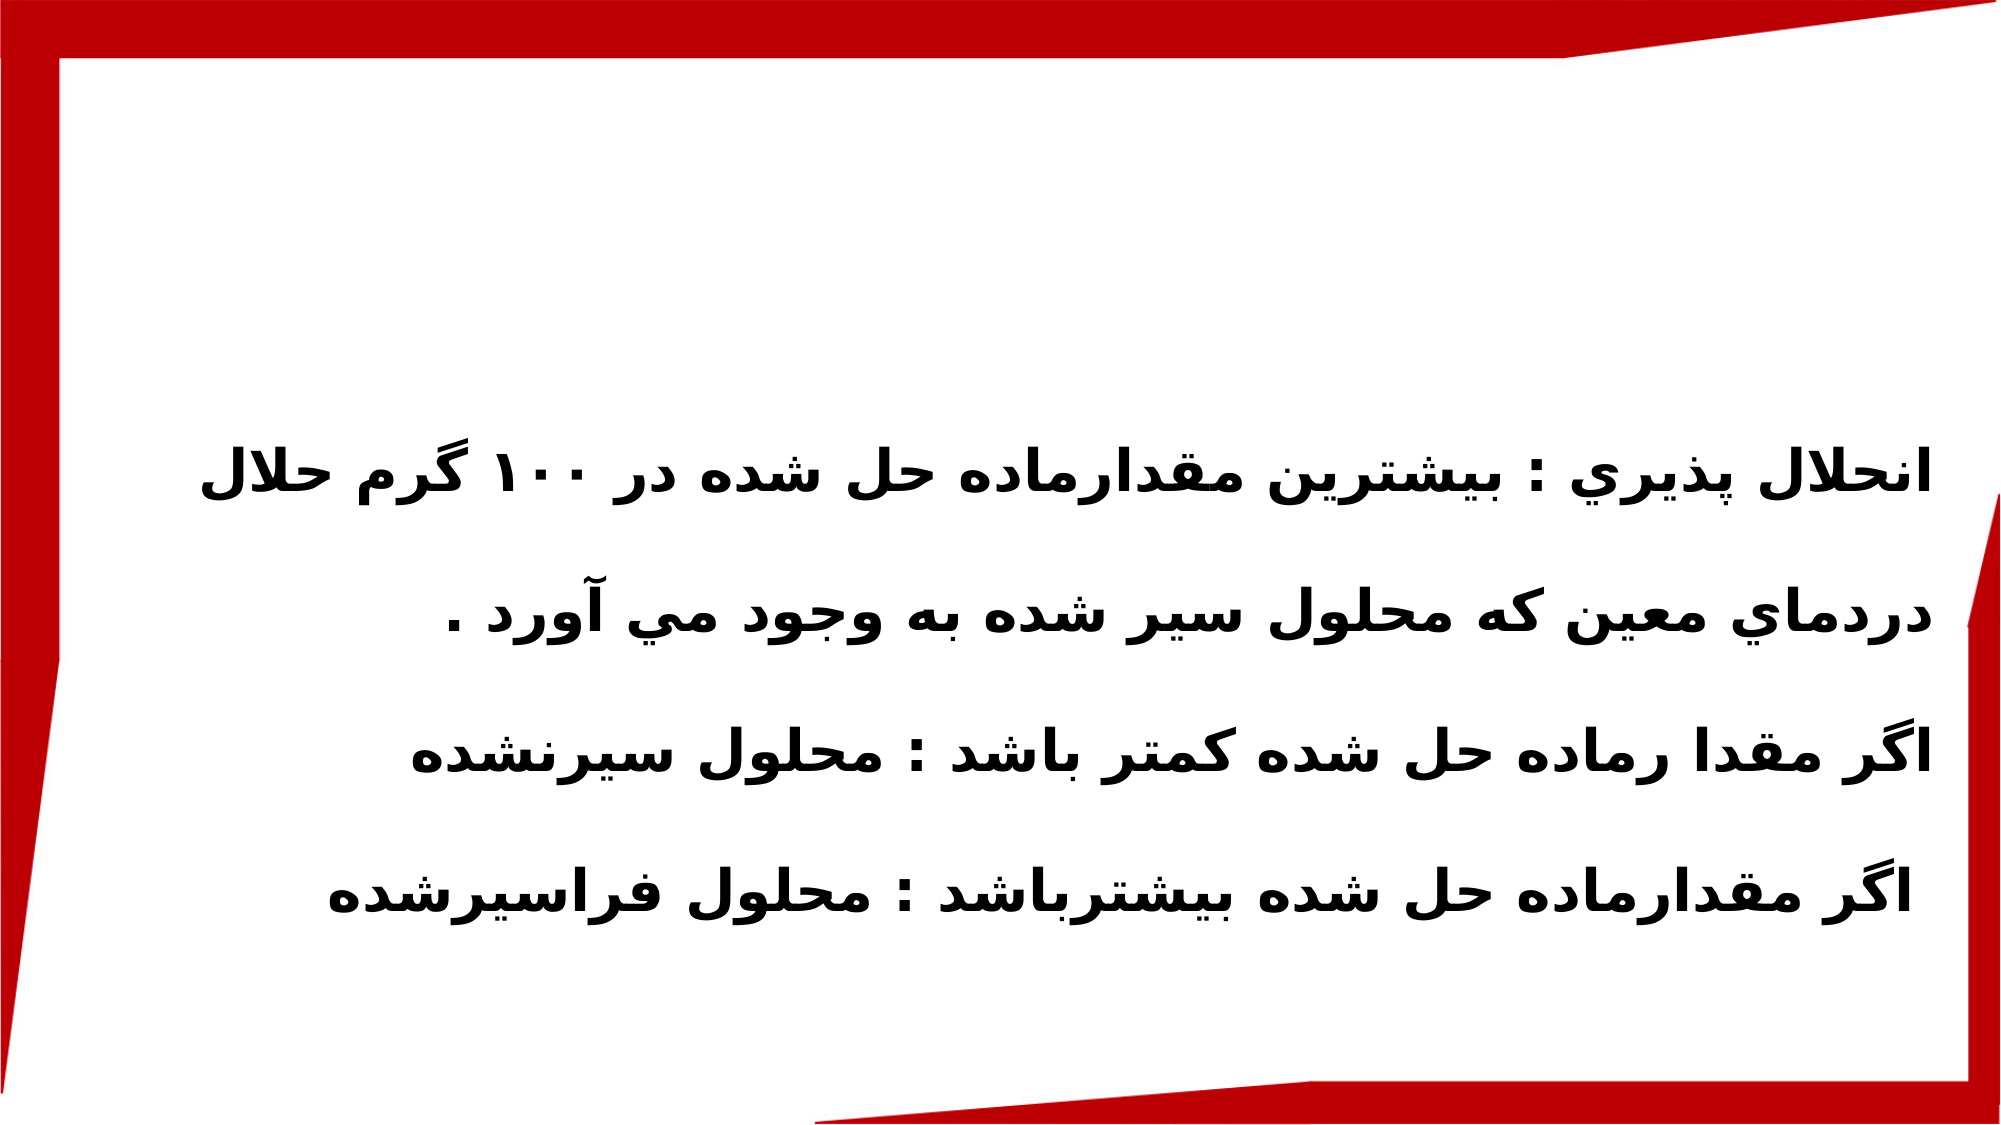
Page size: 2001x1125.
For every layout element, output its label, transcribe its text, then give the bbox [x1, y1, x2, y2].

picture [0, 0, 2001, 1125]
text_box انحلال پذيري : بيشترين مقدارماده حل شده در ١٠٠ گرم حلال دردماي معين كه محلول سير شده به وجود مي آورد . اگر مقدا رماده حل شده كمتر باشد : محلول سيرنشده اگر مقدارماده حل شده بيشترباشد : محلول فراسيرشده [155, 216, 1950, 931]
